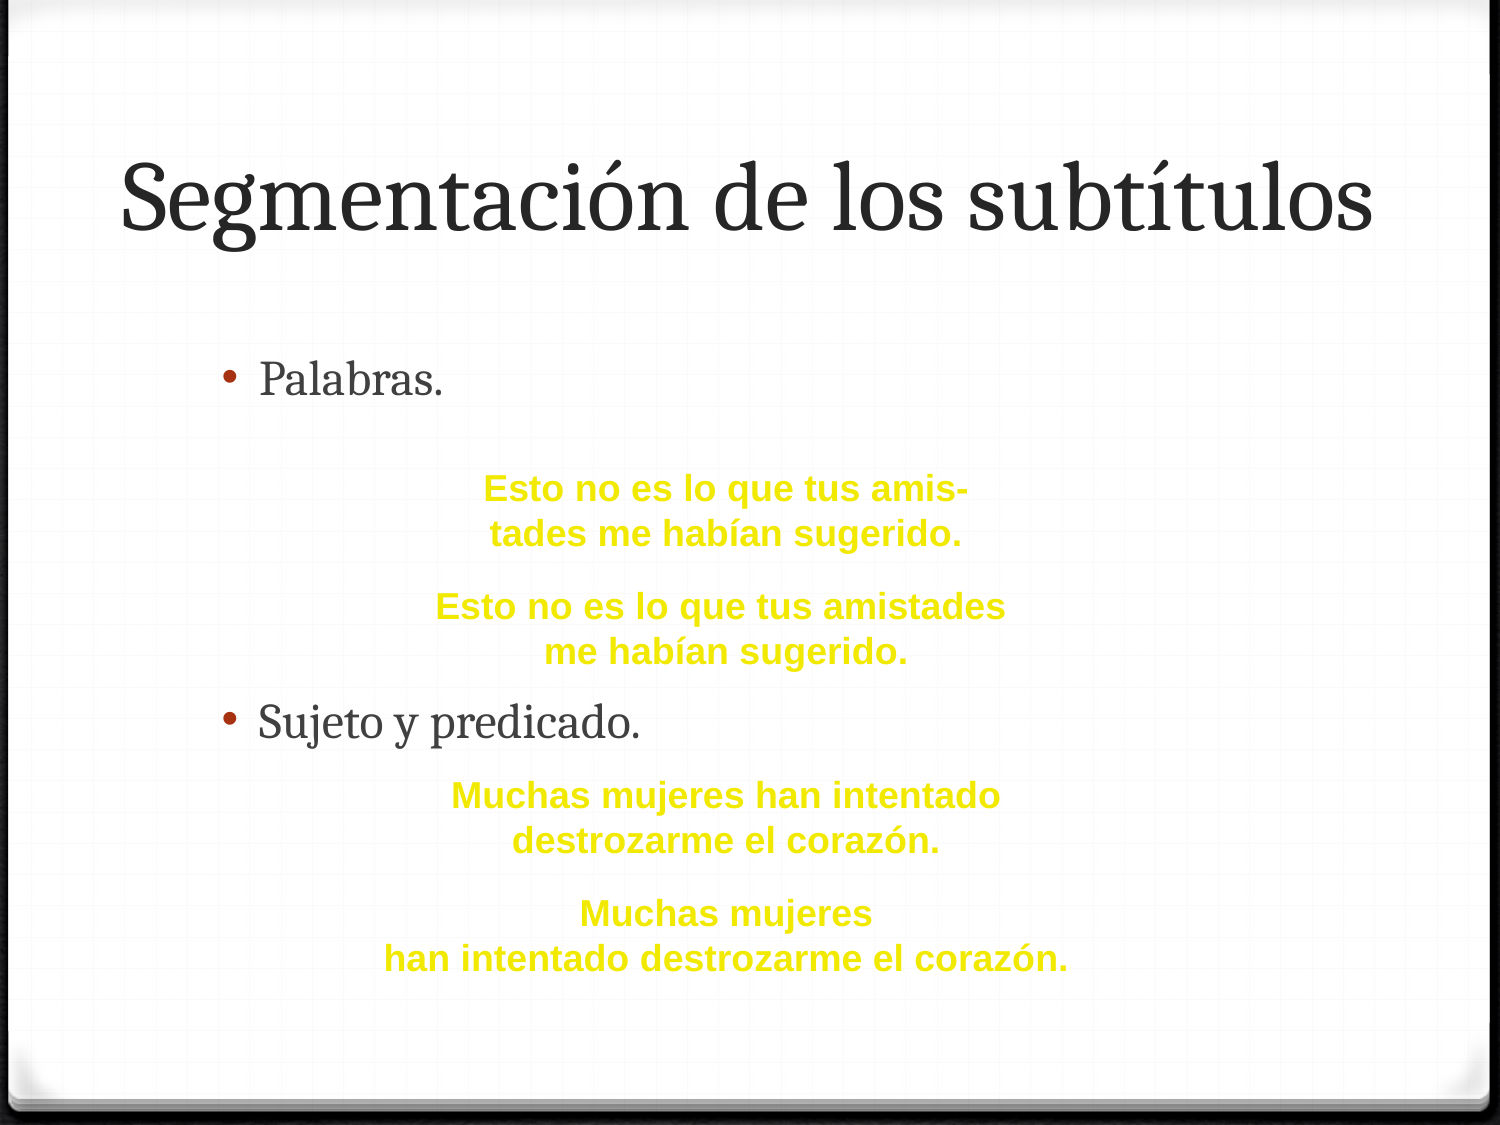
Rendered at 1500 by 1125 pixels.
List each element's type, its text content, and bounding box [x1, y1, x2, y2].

title Segmentación de los subtítulos [76, 71, 1422, 309]
text_box Sujeto y predicado. [206, 680, 1304, 764]
list Palabras. [206, 338, 1304, 468]
text_box Muchas mujeres han intentado destrozarme el corazón. [206, 764, 1247, 868]
text_box Esto no es lo que tus amistades me habían sugerido. [206, 574, 1247, 680]
text_box Muchas mujeres han intentado destrozarme el corazón. [206, 881, 1247, 987]
text_box Esto no es lo que tus amis- tades me habían sugerido. [206, 456, 1247, 561]
picture [0, 0, 1500, 1125]
